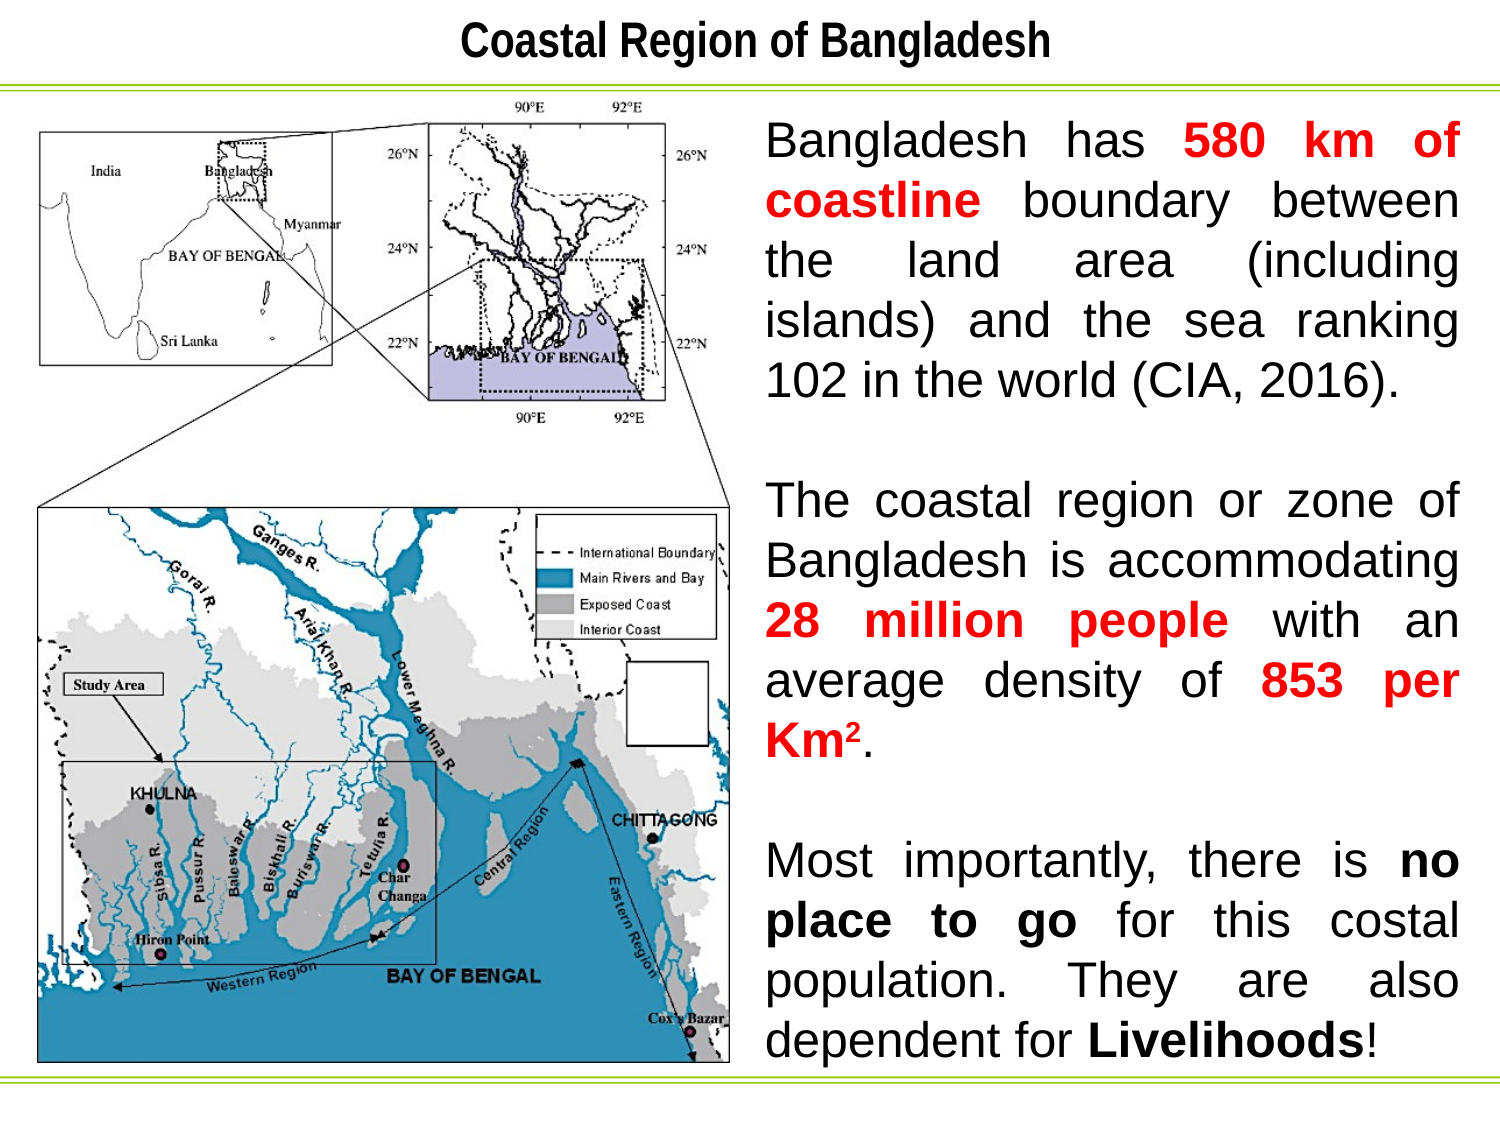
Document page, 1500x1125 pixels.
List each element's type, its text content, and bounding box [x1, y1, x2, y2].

text_box Bangladesh has 580 km of coastline boundary between the land area (including islands) and the sea ranking 102 in the world (CIA, 2016). The coastal region or zone of Bangladesh is accommodating 28 million people with an average density of 853 per Km2. Most importantly, there is no place to go for this costal population. They are also dependent for Livelihoods! [750, 99, 1475, 1075]
picture [37, 99, 731, 1063]
text_box Coastal Region of Bangladesh [324, 0, 1188, 76]
